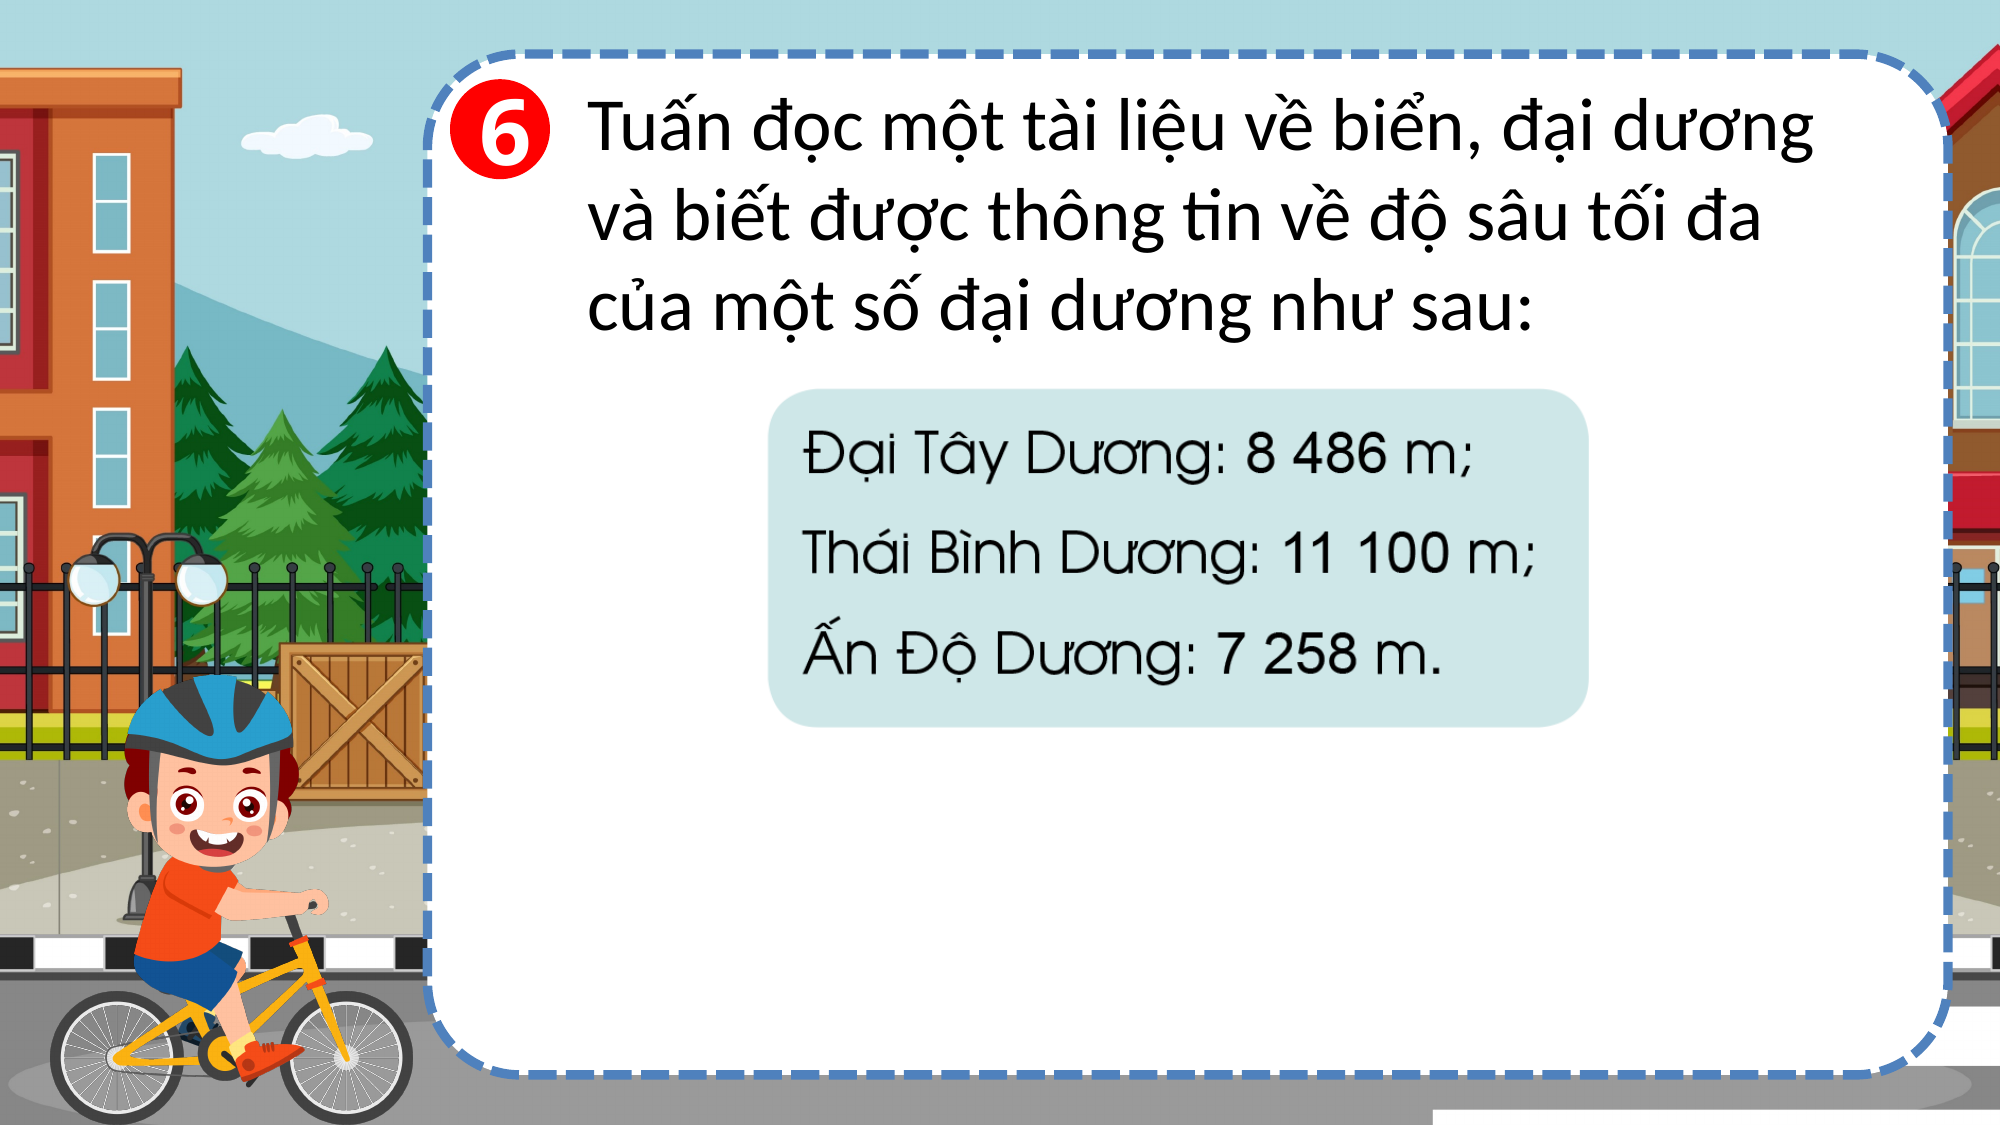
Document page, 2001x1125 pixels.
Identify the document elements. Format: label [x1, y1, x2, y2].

picture [741, 369, 1599, 740]
list [0, 0, 2000, 1125]
